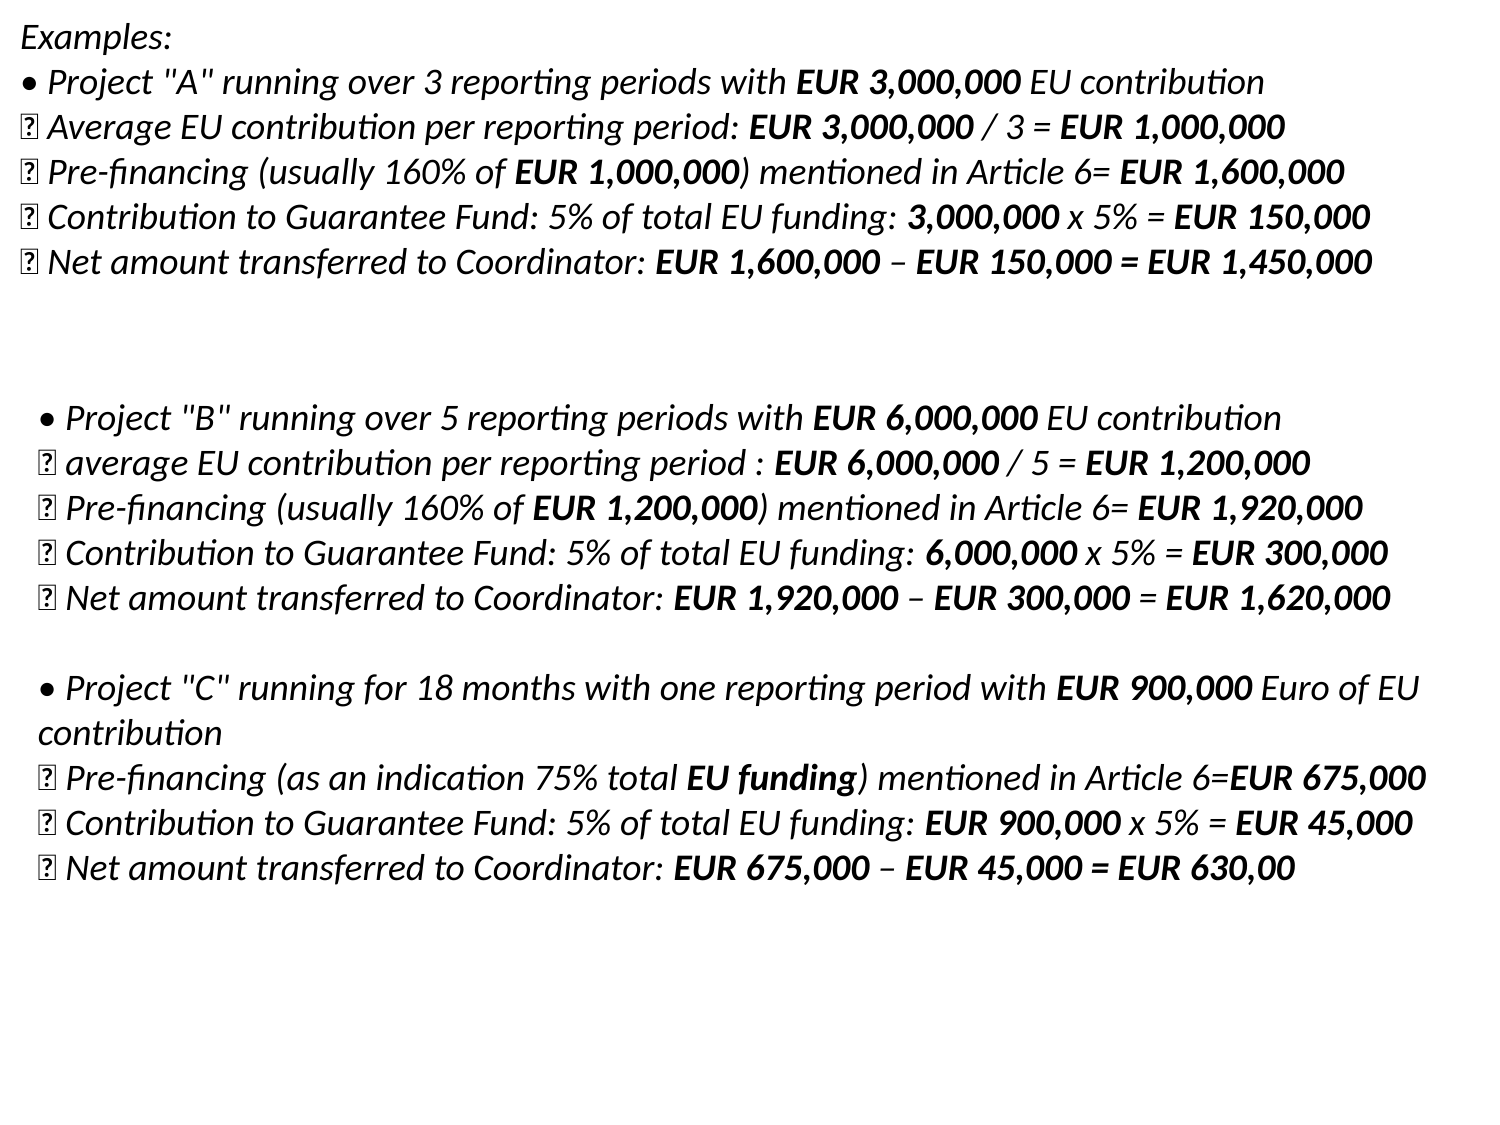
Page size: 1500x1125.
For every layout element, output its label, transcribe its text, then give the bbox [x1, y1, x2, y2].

text_box Examples: • Project "A" running over 3 reporting periods with EUR 3,000,000 EU contribution 􀀹 Average EU contribution per reporting period: EUR 3,000,000 / 3 = EUR 1,000,000 􀀹 Pre-financing (usually 160% of EUR 1,000,000) mentioned in Article 6= EUR 1,600,000 􀀹 Contribution to Guarantee Fund: 5% of total EU funding: 3,000,000 x 5% = EUR 150,000 􀀹 Net amount transferred to Coordinator: EUR 1,600,000 – EUR 150,000 = EUR 1,450,000 [5, 4, 1500, 290]
text_box • Project "B" running over 5 reporting periods with EUR 6,000,000 EU contribution 􀀹 average EU contribution per reporting period : EUR 6,000,000 / 5 = EUR 1,200,000 􀀹 Pre-financing (usually 160% of EUR 1,200,000) mentioned in Article 6= EUR 1,920,000 􀀹 Contribution to Guarantee Fund: 5% of total EU funding: 6,000,000 x 5% = EUR 300,000 􀀹 Net amount transferred to Coordinator: EUR 1,920,000 – EUR 300,000 = EUR 1,620,000 • Project "C" running for 18 months with one reporting period with EUR 900,000 Euro of EU contribution 􀀹 Pre-financing (as an indication 75% total EU funding) mentioned in Article 6=EUR 675,000 􀀹 Contribution to Guarantee Fund: 5% of total EU funding: EUR 900,000 x 5% = EUR 45,000 􀀹 Net amount transferred to Coordinator: EUR 675,000 – EUR 45,000 = EUR 630,00 [23, 385, 1482, 895]
